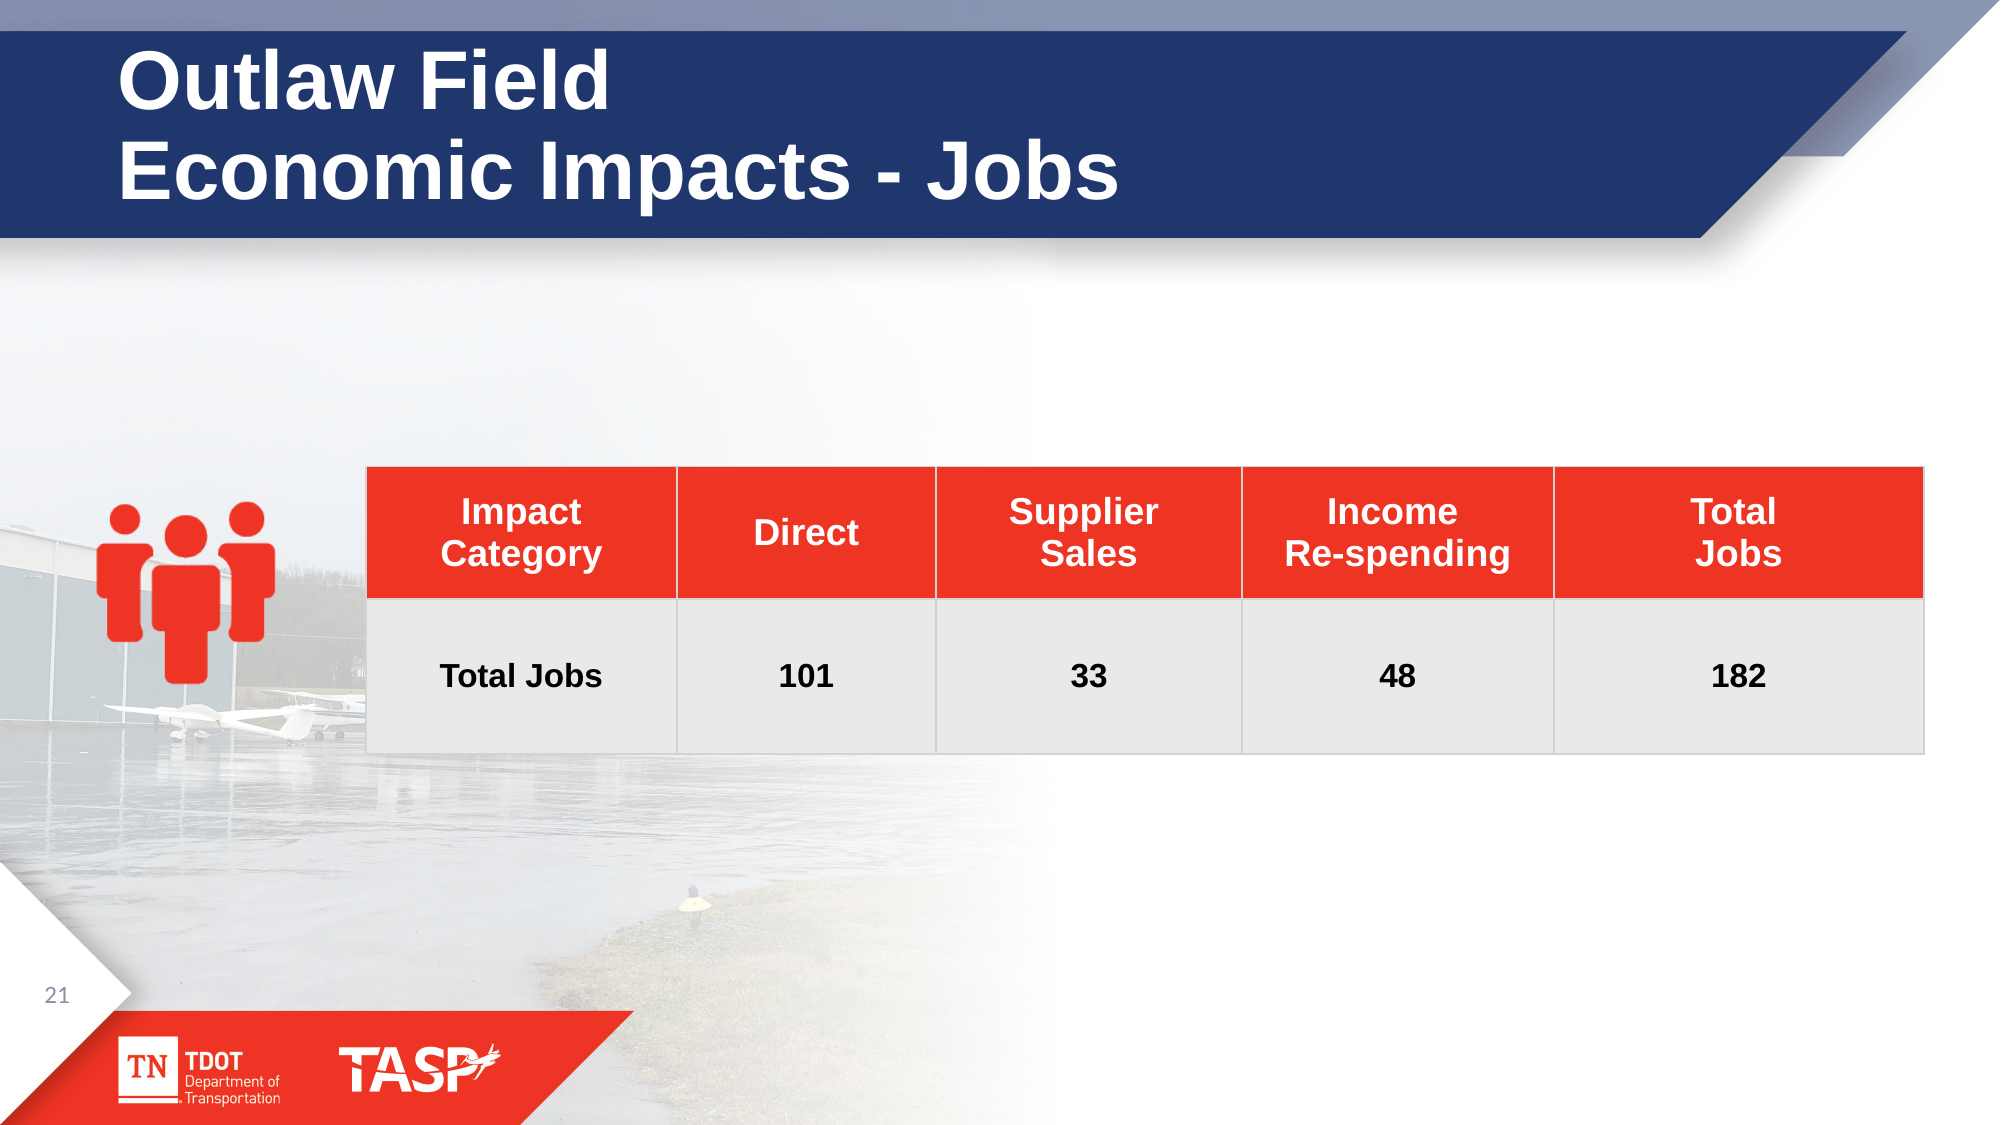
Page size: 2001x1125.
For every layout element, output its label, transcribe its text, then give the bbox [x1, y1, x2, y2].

table_header Total Jobs [1555, 467, 1923, 598]
table_header Direct [678, 467, 935, 598]
table_cell Total Jobs [367, 600, 676, 753]
picture [0, 0, 2001, 1125]
title Outlaw Field Economic Impacts - Jobs [102, 32, 2000, 223]
table_cell 33 [937, 600, 1241, 753]
table_cell 48 [1243, 600, 1553, 753]
table_header Income Re-spending [1243, 467, 1553, 598]
table_cell 182 [1555, 600, 1923, 753]
table_header Supplier Sales [937, 467, 1241, 598]
table_header Impact Category [367, 467, 676, 598]
table_cell 101 [678, 600, 935, 753]
slide_number 21 [0, 963, 85, 1024]
